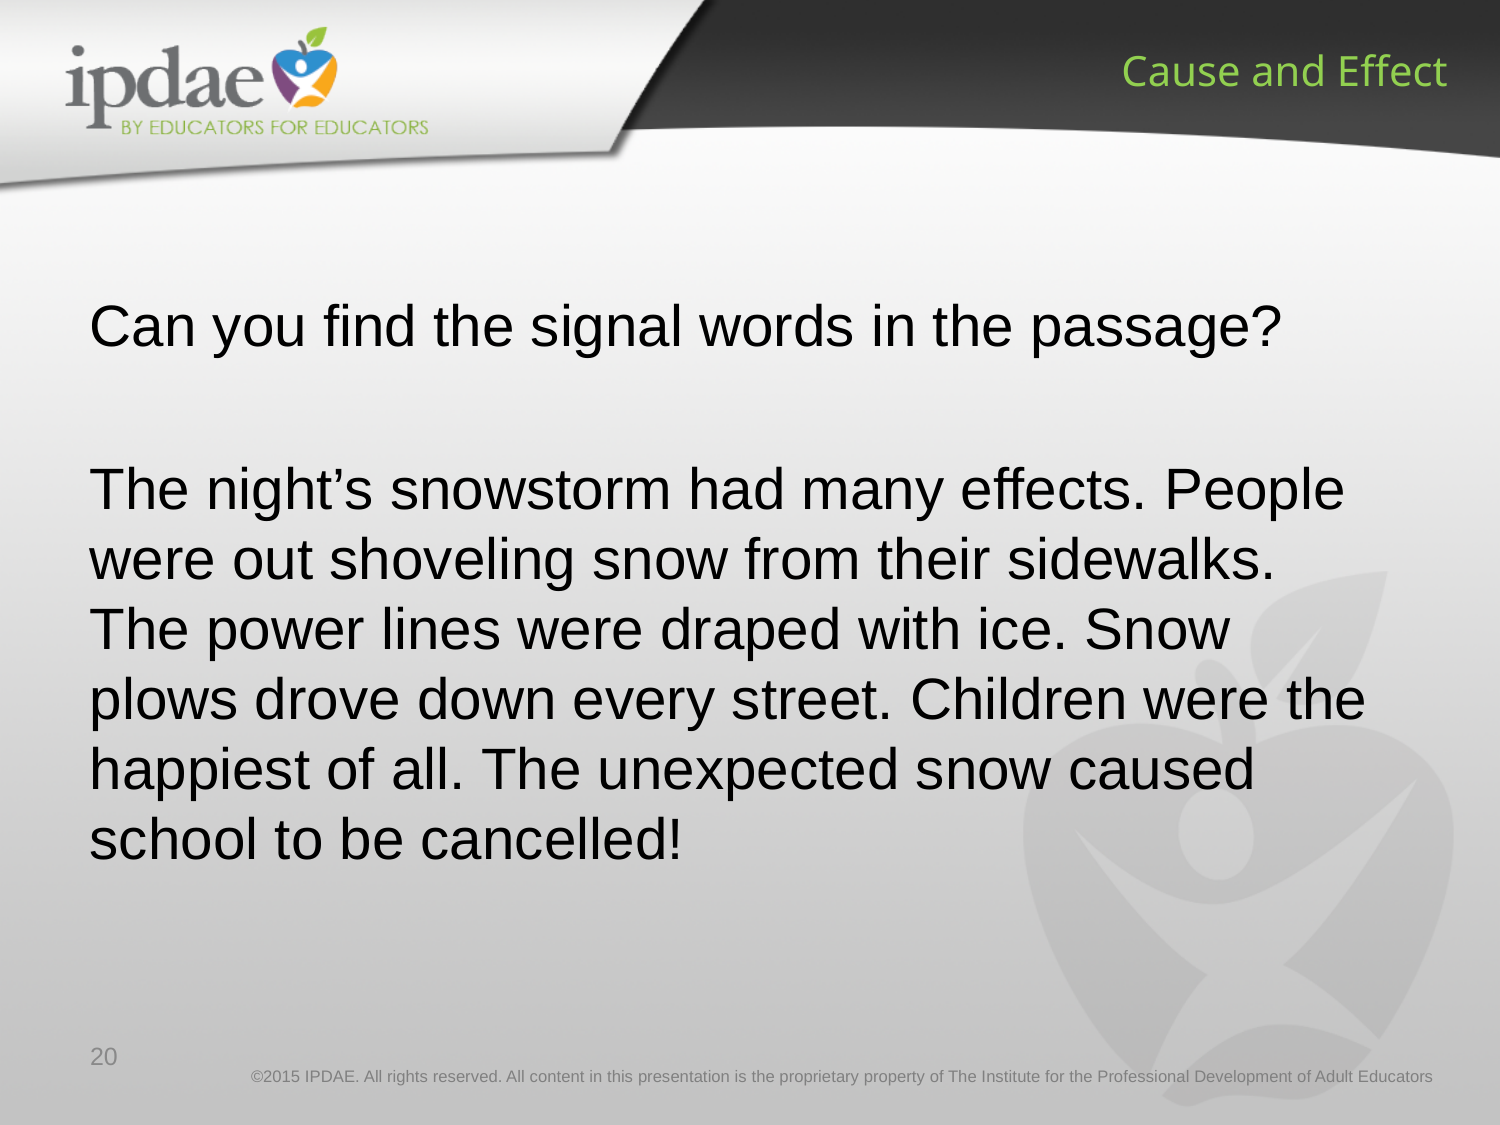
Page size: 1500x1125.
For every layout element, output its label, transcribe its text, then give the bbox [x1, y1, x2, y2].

text_box [74, 262, 1425, 1005]
text_box 20 [74, 1033, 151, 1087]
text_box Can you find the signal words in the passage? The night’s snowstorm had many effects. People were out shoveling snow from their sidewalks. The power lines were draped with ice. Snow plows drove down every street. Children were the happiest of all. The unexpected snow caused school to be cancelled! [75, 280, 1388, 1023]
picture [0, 0, 1500, 1125]
text_box ©2015 IPDAE. All rights reserved. All content in this presentation is the proprietary property of The Institute for the Professional Development of Adult Educators [225, 1058, 1450, 1093]
text_box Cause and Effect [712, 37, 1463, 103]
